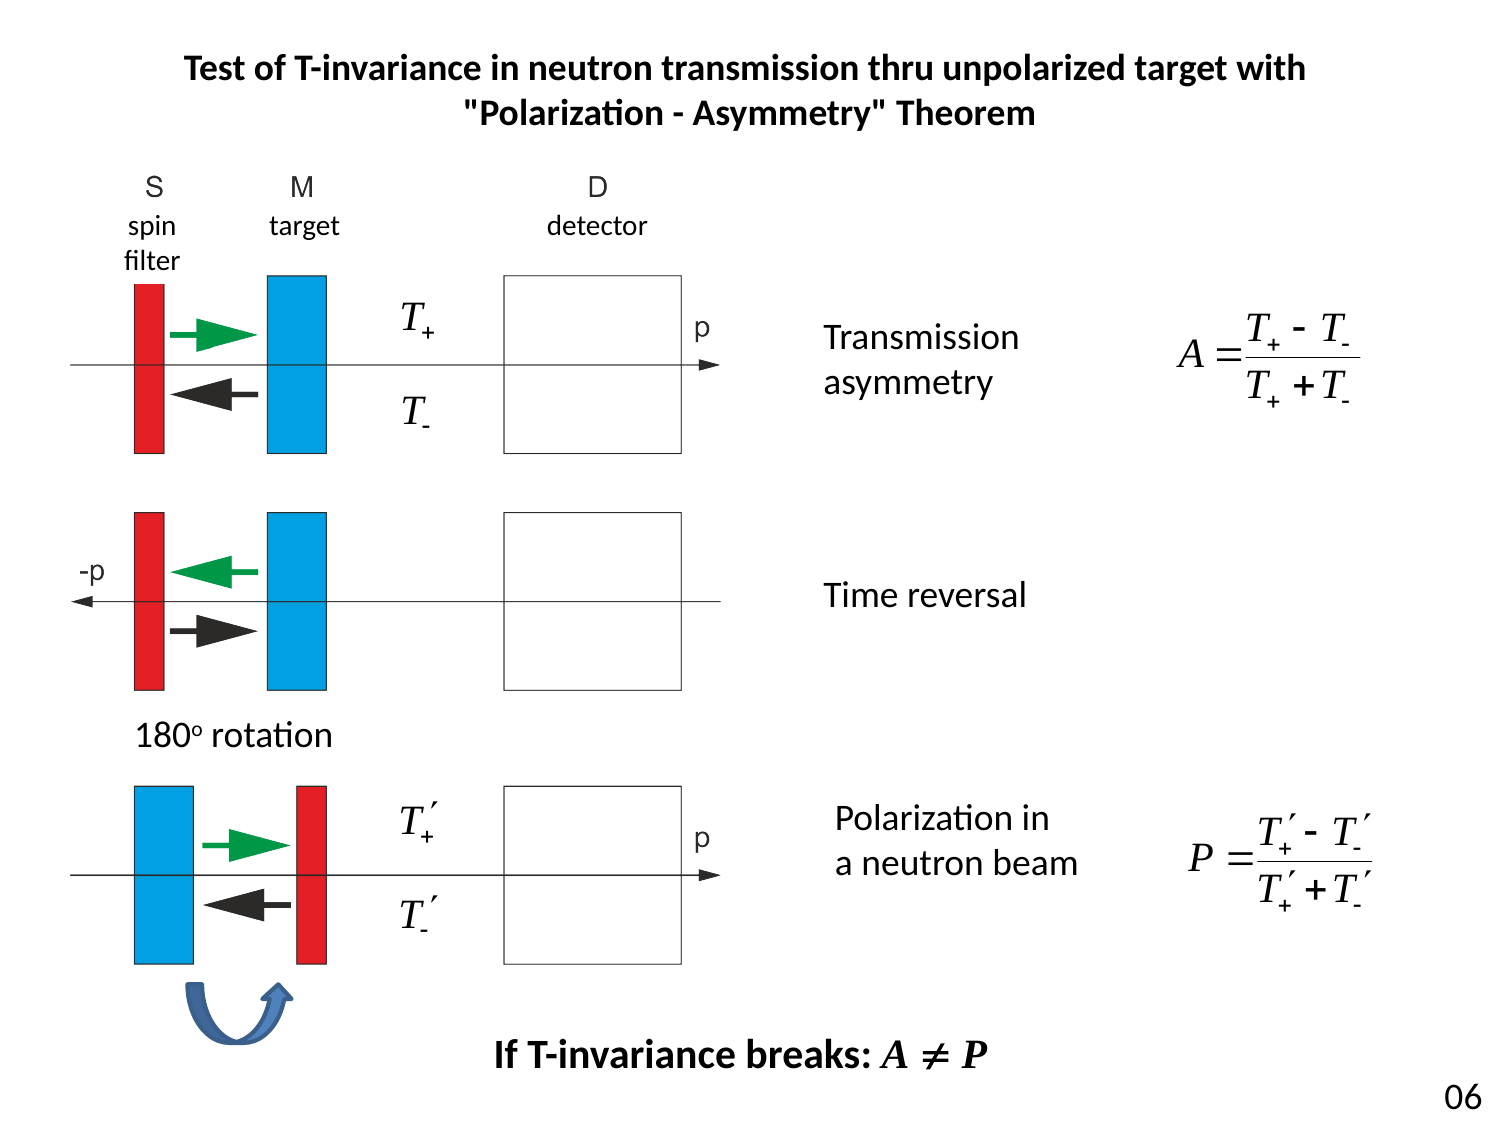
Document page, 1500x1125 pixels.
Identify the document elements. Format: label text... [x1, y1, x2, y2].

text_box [1183, 808, 1378, 920]
picture [70, 175, 721, 691]
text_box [399, 386, 440, 439]
picture [70, 784, 721, 965]
text_box If T-invariance breaks: А  Р [0, 1019, 1500, 1085]
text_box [397, 890, 440, 943]
text_box Transmission asymmetry [808, 304, 1090, 410]
text_box 06 [1429, 1064, 1500, 1125]
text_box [1171, 304, 1366, 416]
text_box Polarization in a neutron beam [820, 785, 1102, 890]
text_box Test of T-invariance in neutron transmission thru unpolarized target with "Polarization - Asymmetry" Theorem [0, 35, 1500, 140]
text_box Time reversal [808, 562, 1243, 623]
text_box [398, 292, 441, 346]
text_box 180о rotation [119, 703, 349, 763]
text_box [397, 796, 440, 850]
text_box [185, 982, 294, 1046]
